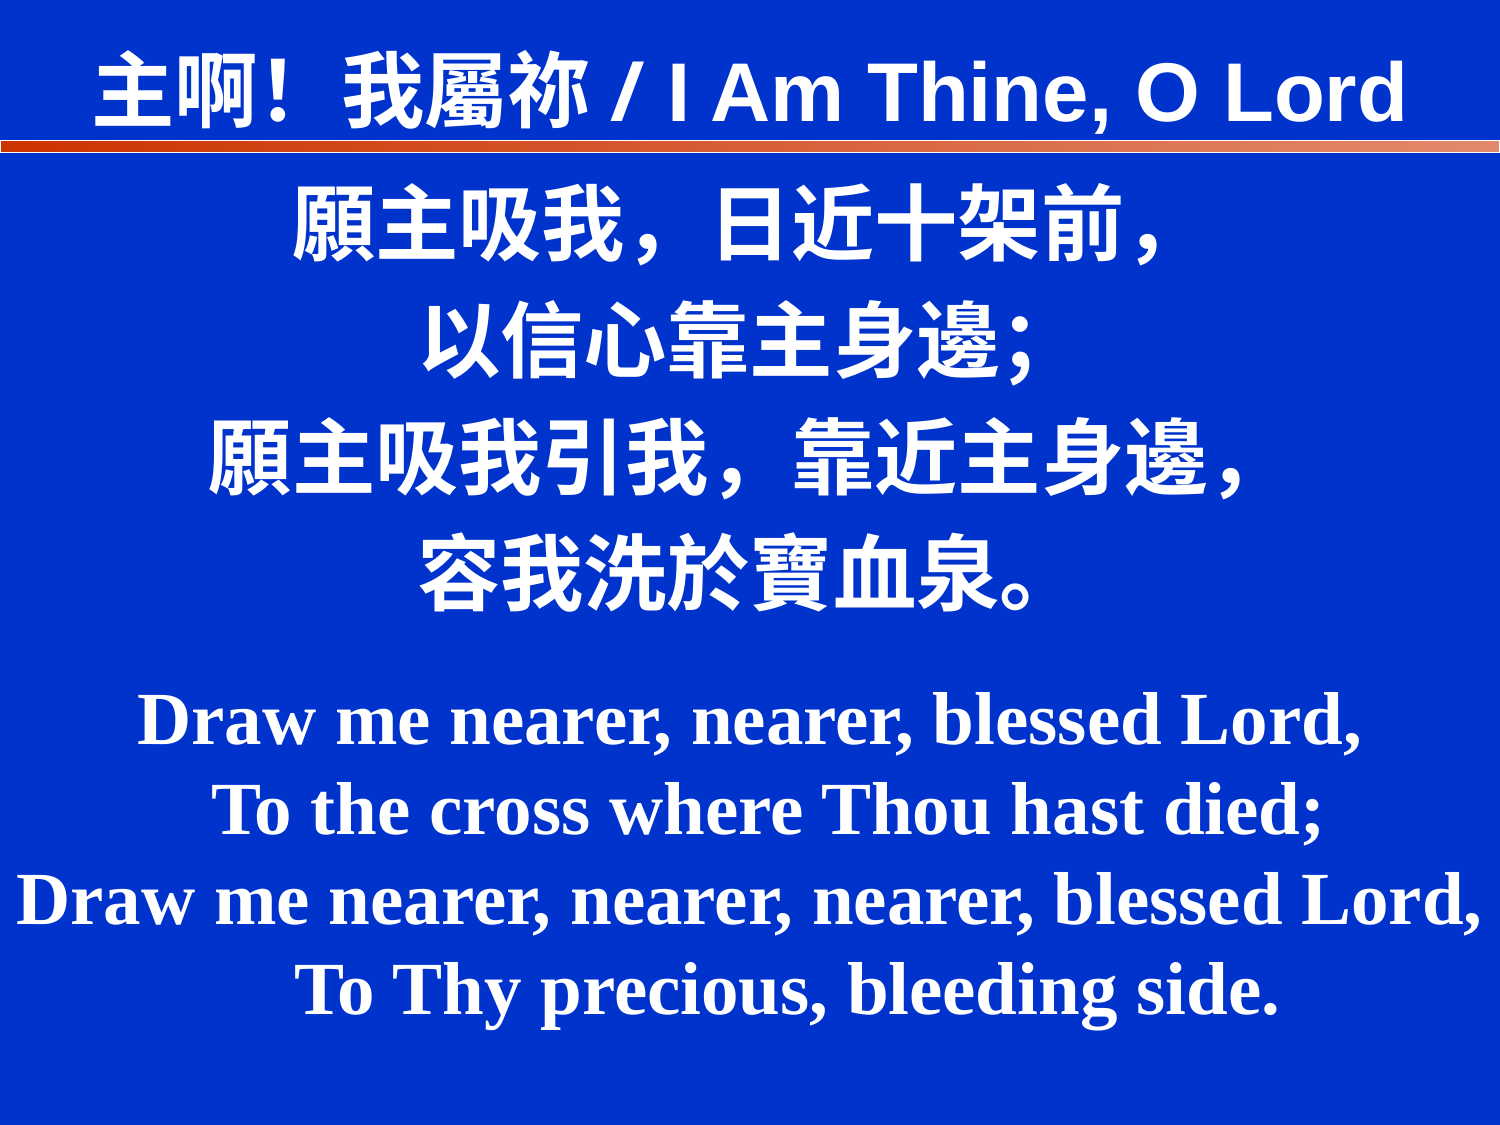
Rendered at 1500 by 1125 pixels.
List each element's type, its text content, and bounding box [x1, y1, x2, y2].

text_box 主啊！我屬祢/ I Am Thine, O Lord [0, 31, 1500, 140]
text_box 主啊！我屬祢/ I Am Thine, O Lord [0, 153, 1500, 219]
text_box Draw me nearer, nearer, blessed Lord, To the cross where Thou hast died; Draw me nearer, nearer, nearer, blessed Lord, To Thy precious, bleeding side. [0, 662, 1500, 1042]
list 願主吸我，日近十架前， 以信心靠主身邊； 願主吸我引我，靠近主身邊， 容我洗於寶血泉。 [0, 219, 1500, 662]
text_box [0, 140, 1500, 153]
